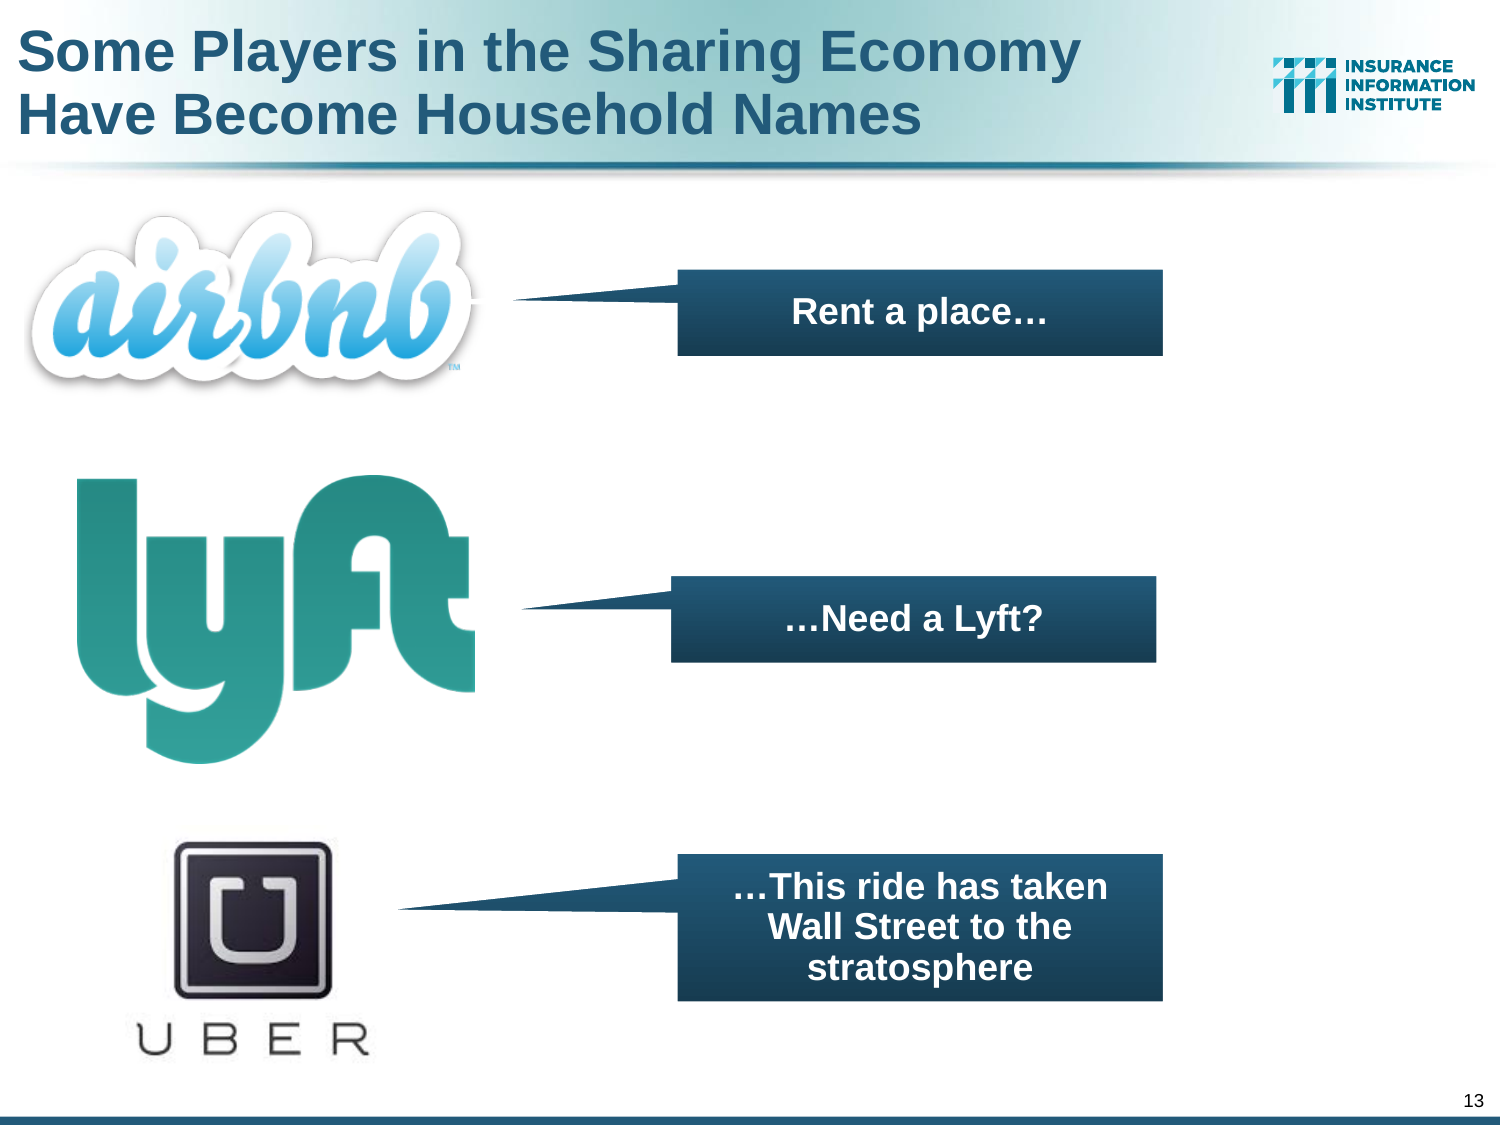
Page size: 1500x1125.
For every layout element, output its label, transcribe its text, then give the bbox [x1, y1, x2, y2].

title Some Players in the Sharing Economy Have Become Household Names [9, 13, 1388, 155]
slide_number 13 [1410, 1091, 1485, 1112]
text_box Rent a place… [492, 267, 1166, 359]
picture [0, 0, 1500, 764]
text_box …This ride has taken Wall Street to the stratosphere [504, 851, 1166, 1004]
text_box …Need a Lyft? [480, 573, 1159, 665]
picture [13, 825, 500, 1079]
